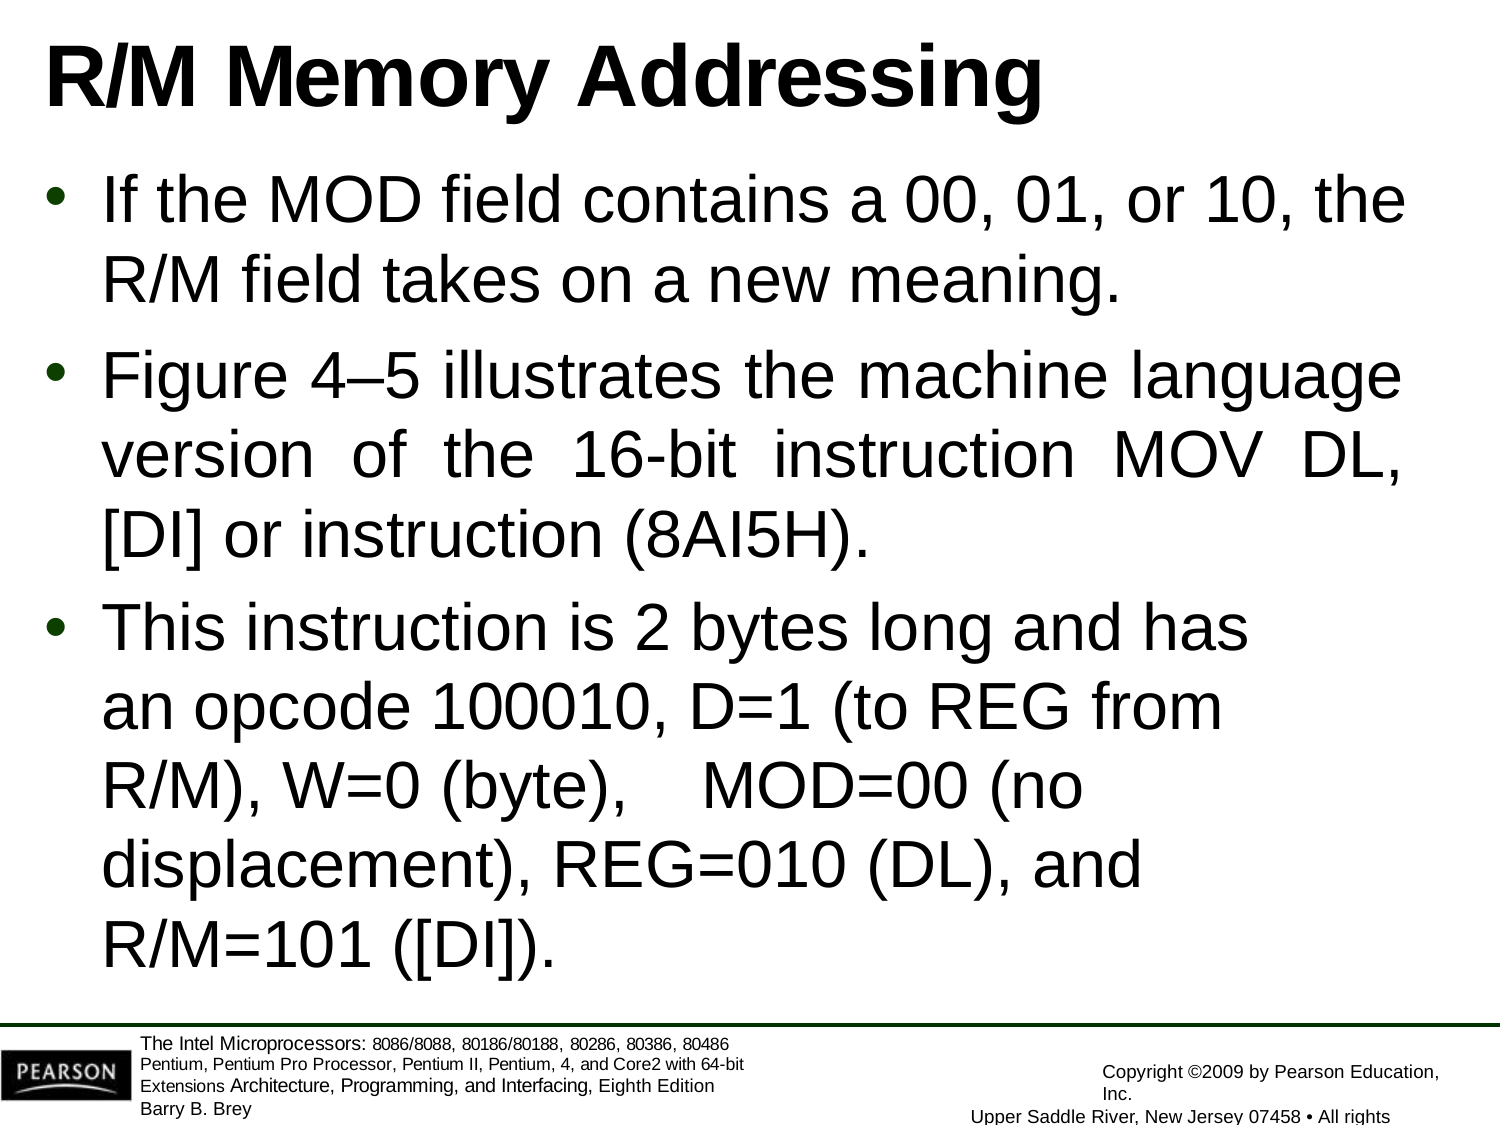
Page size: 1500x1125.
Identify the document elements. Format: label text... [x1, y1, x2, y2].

title R/M Memory Addressing [25, 20, 1475, 220]
text_box [0, 1049, 133, 1102]
footer Copyright ©2009 by Pearson Education, Inc. Upper Saddle River, New Jersey 07458 • All rights reserved. [968, 1059, 1475, 1107]
slide_number The Intel Microprocessors: 8086/8088, 80186/80188, 80286, 80386, 80486 Pentium, Pentium Pro Processor, Pentium II, Pentium, 4, and Core2 with 64-bit Extensions Architecture, Programming, and Interfacing, Eighth Edition Barry B. Brey [137, 1032, 796, 1122]
text_box If the MOD field contains a 00, 01, or 10, the R/M field takes on a new meaning. Figure 4–5 illustrates the machine language version of the 16-bit instruction MOV DL,[DI] or instruction (8AI5H). This instruction is 2 bytes long and has an opcode 100010, D=1 (to REG from R/M), W=0 (byte), MOD=00 (no displacement), REG=010 (DL), and R/M=101 ([DI]). [42, 155, 1410, 907]
